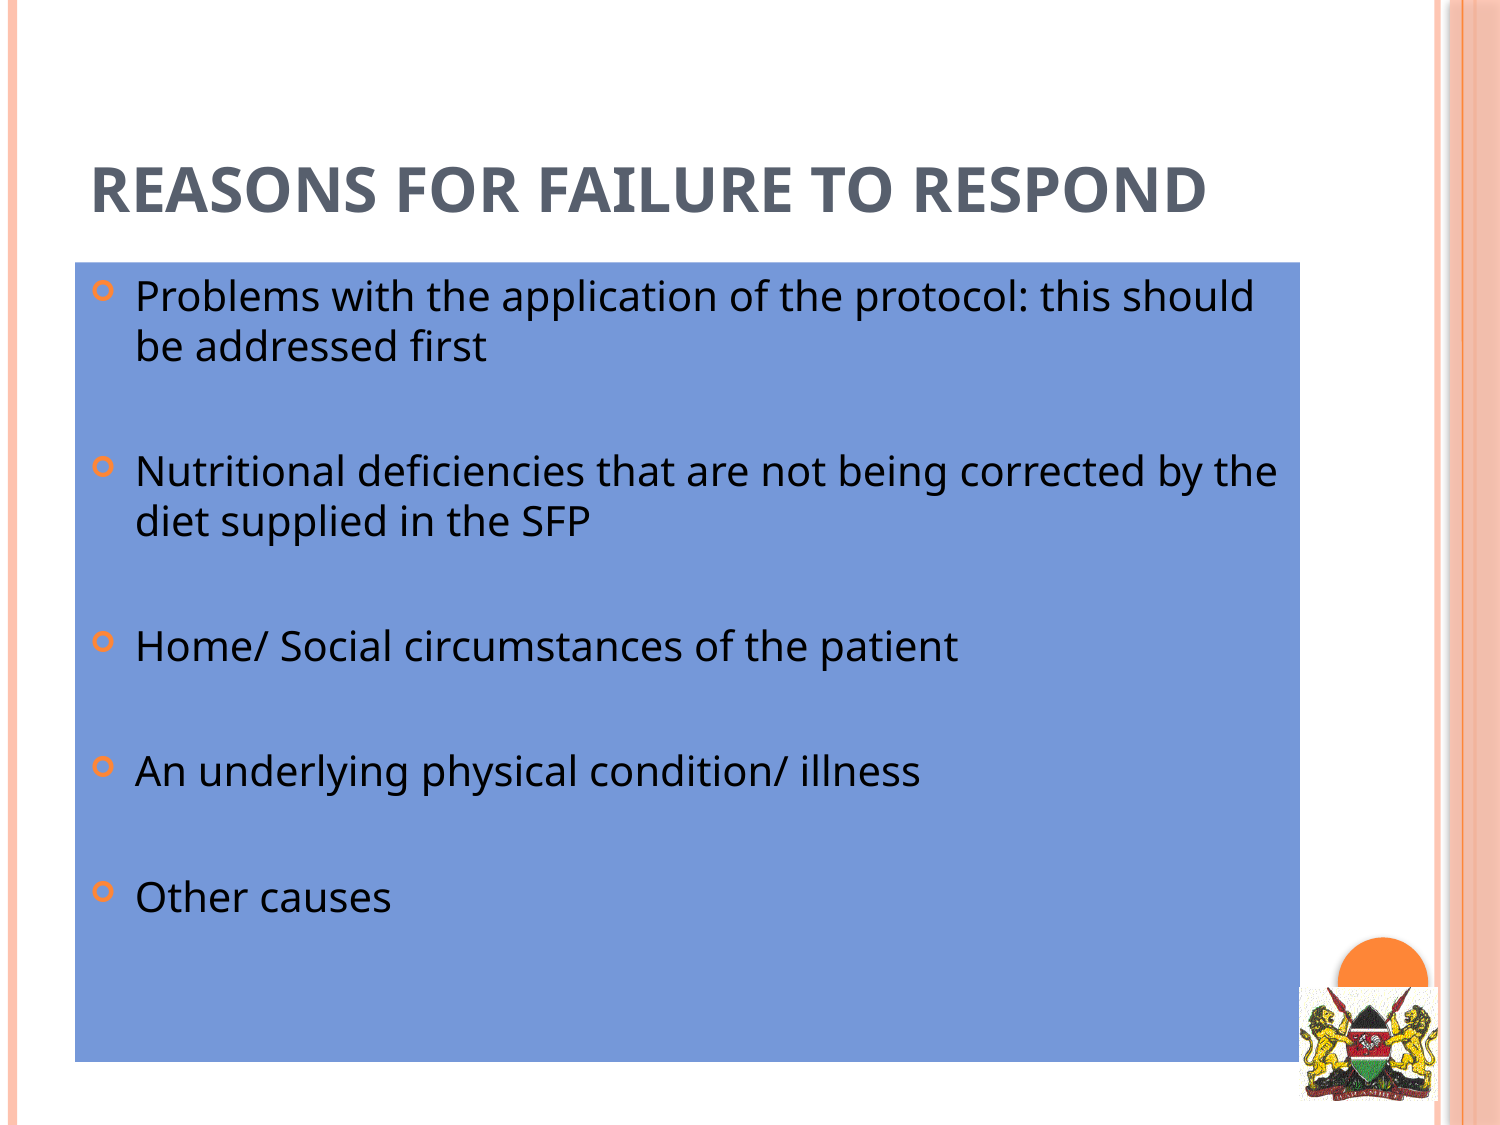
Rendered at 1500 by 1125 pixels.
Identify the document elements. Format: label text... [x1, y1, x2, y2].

list Problems with the application of the protocol: this should be addressed first Nutritional deficiencies that are not being corrected by the diet supplied in the SFP Home/ Social circumstances of the patient An underlying physical condition/ illness Other causes [74, 262, 1301, 1063]
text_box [1299, 986, 1438, 1101]
title Reasons for failure to respond [75, 45, 1300, 233]
